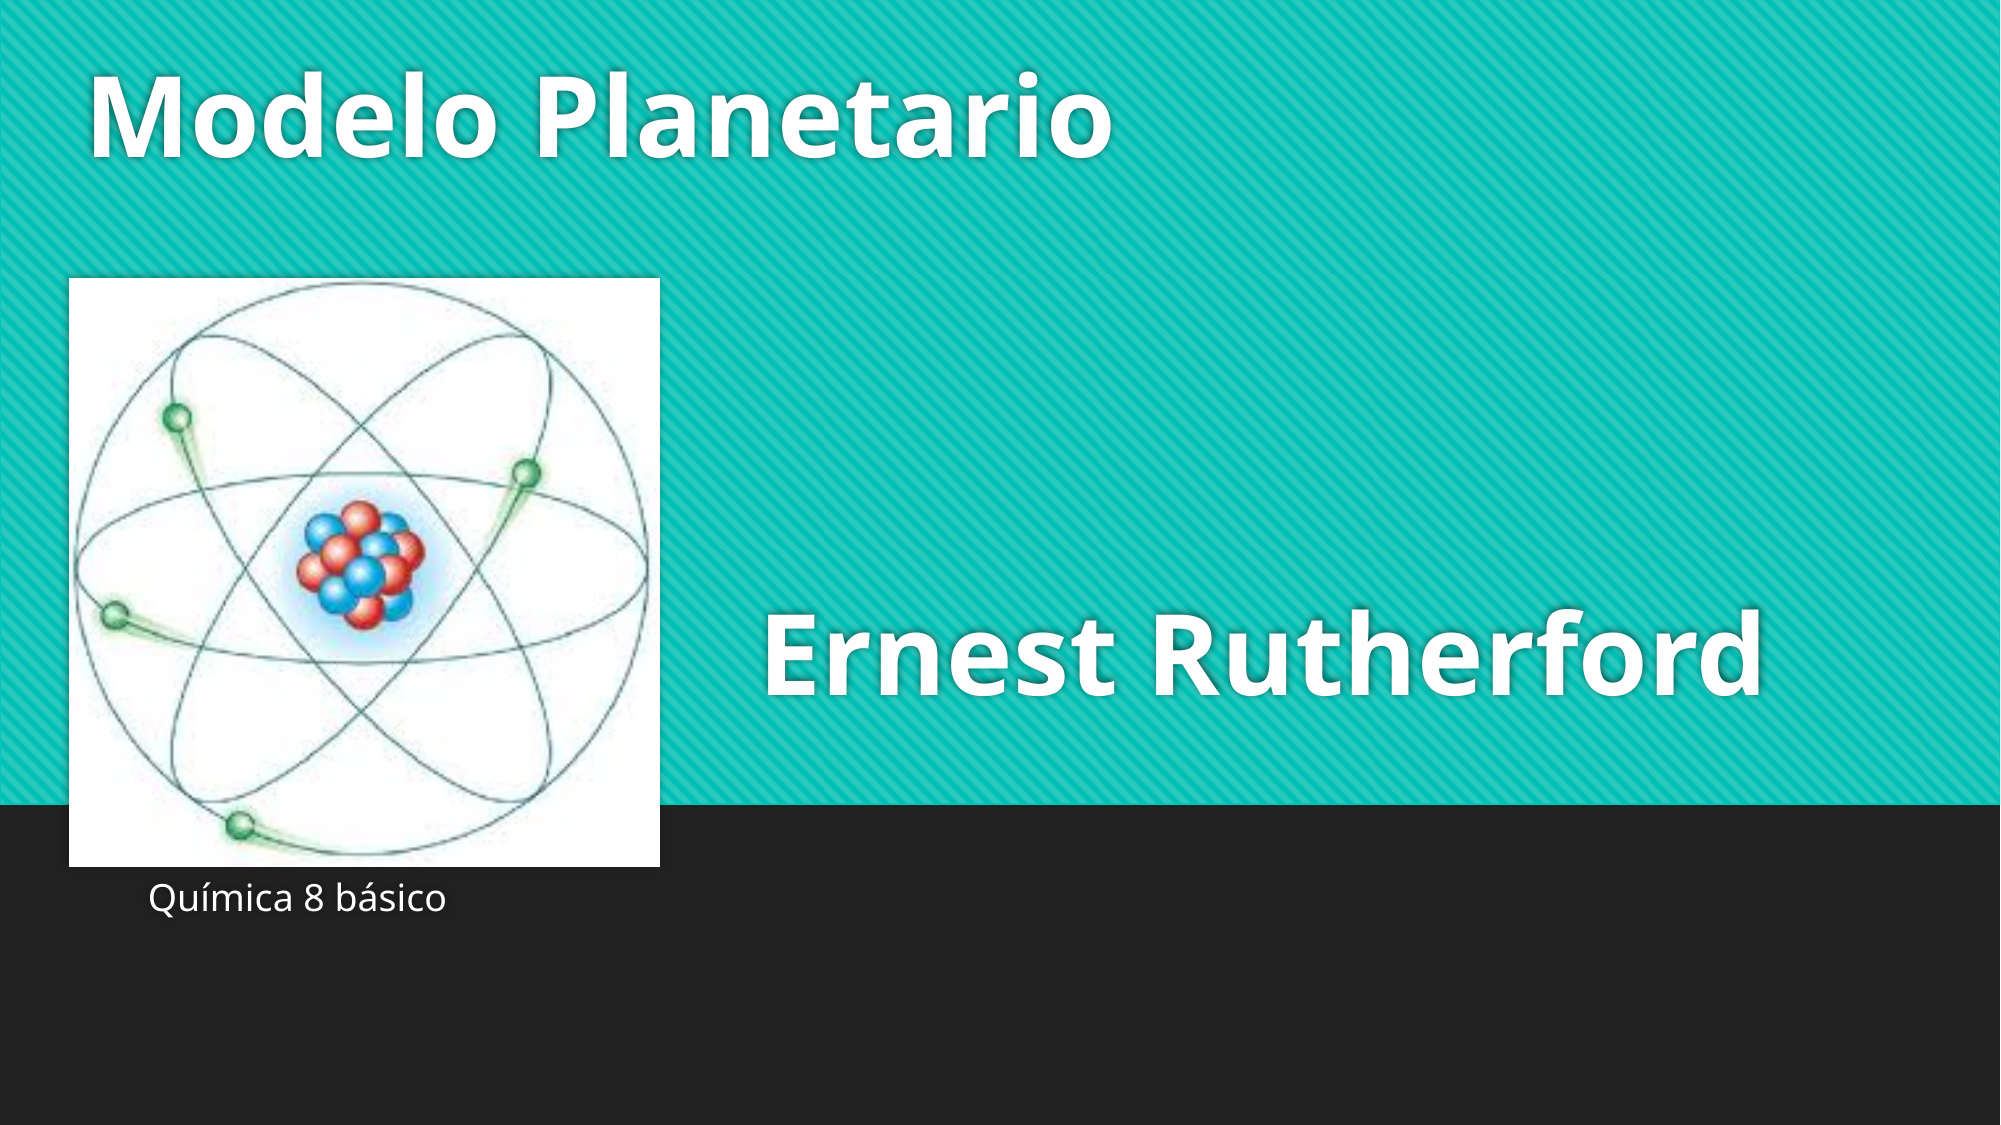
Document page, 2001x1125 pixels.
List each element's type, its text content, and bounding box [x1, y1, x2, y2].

title Ernest Rutherford [743, 454, 1868, 726]
text_box Modelo Planetario [69, 0, 1420, 188]
picture [68, 278, 660, 867]
subtitle Química 8 básico [132, 866, 1868, 938]
